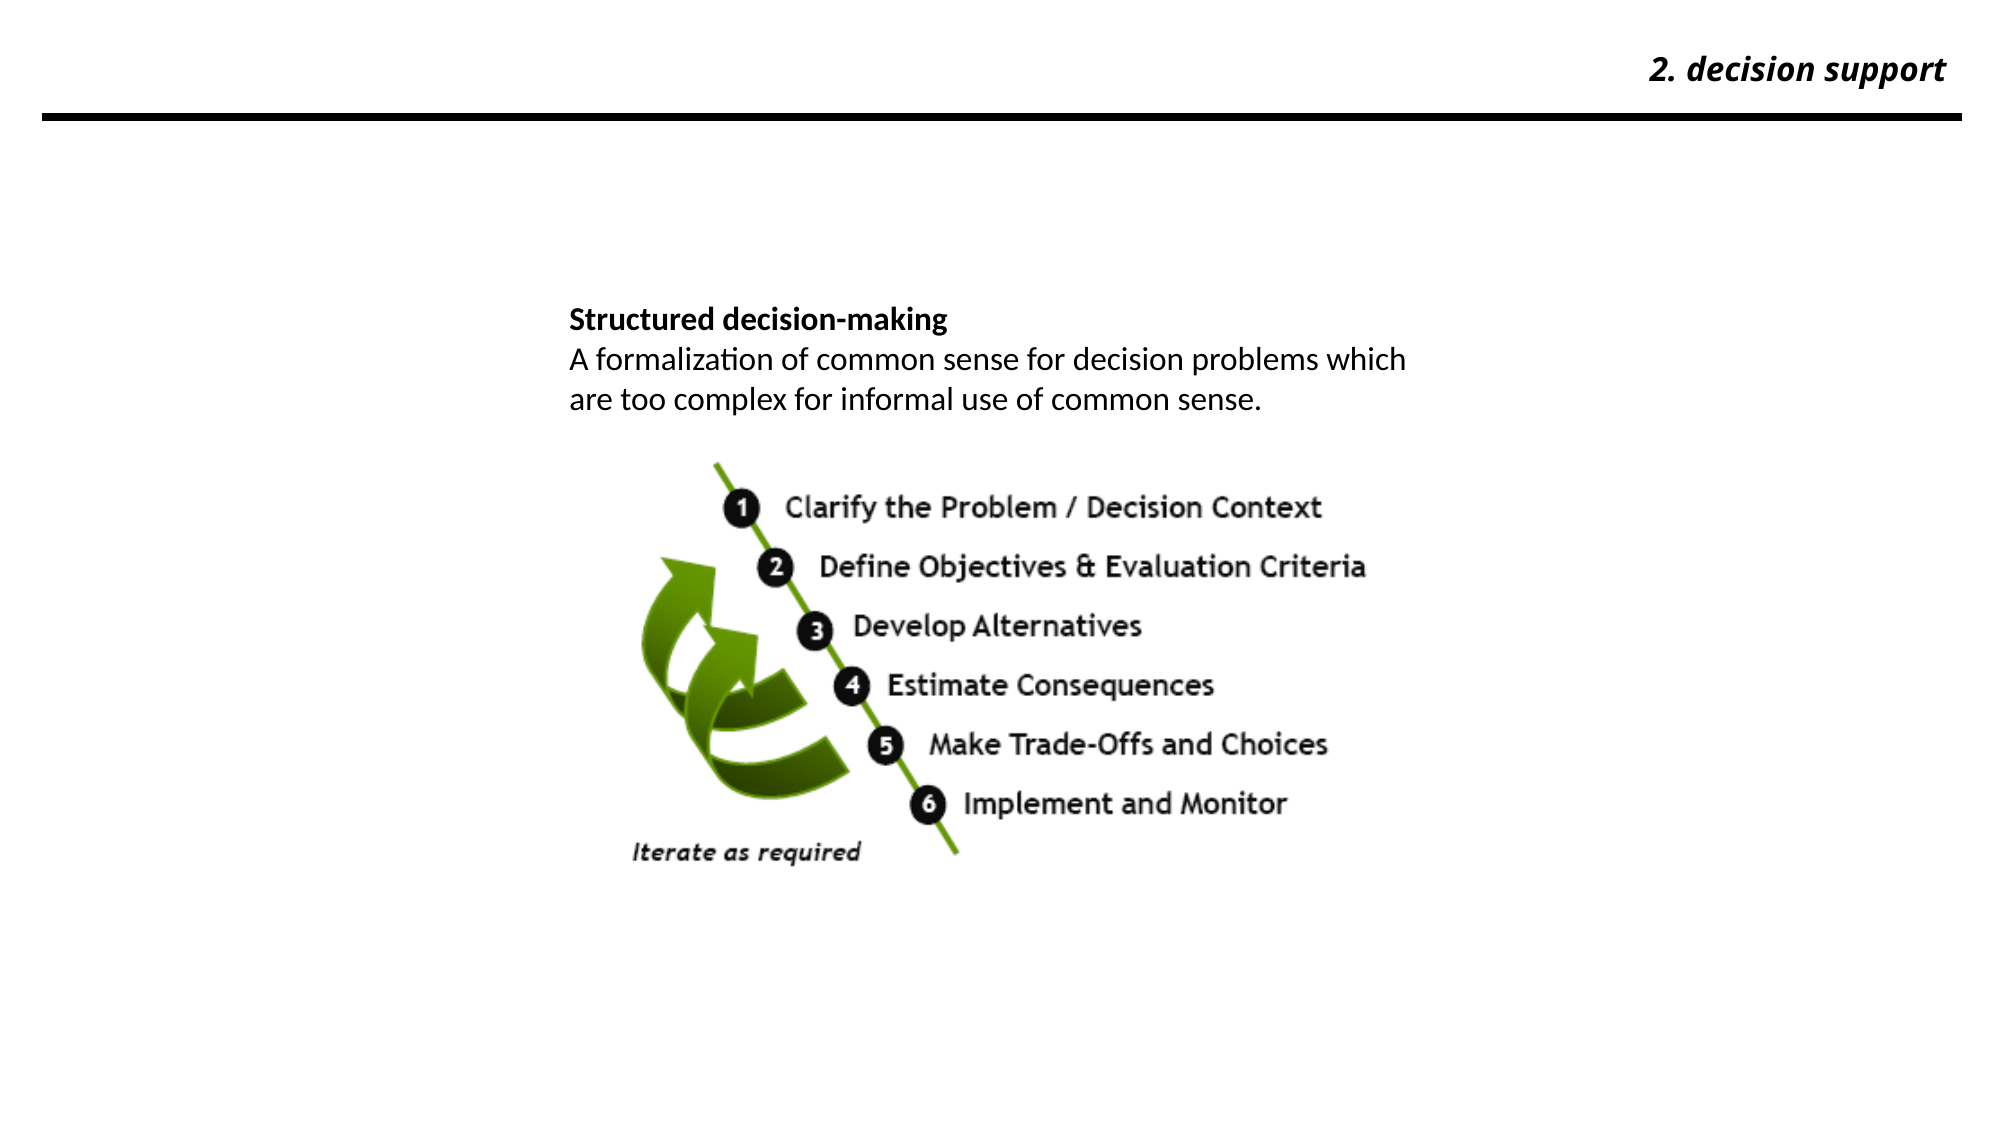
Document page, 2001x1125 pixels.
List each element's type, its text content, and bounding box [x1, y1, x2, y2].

text_box Structured decision-making A formalization of common sense for decision problems which are too complex for informal use of common sense. [554, 289, 1446, 425]
picture [554, 432, 1424, 906]
text_box 2. decision support [368, 40, 1962, 96]
